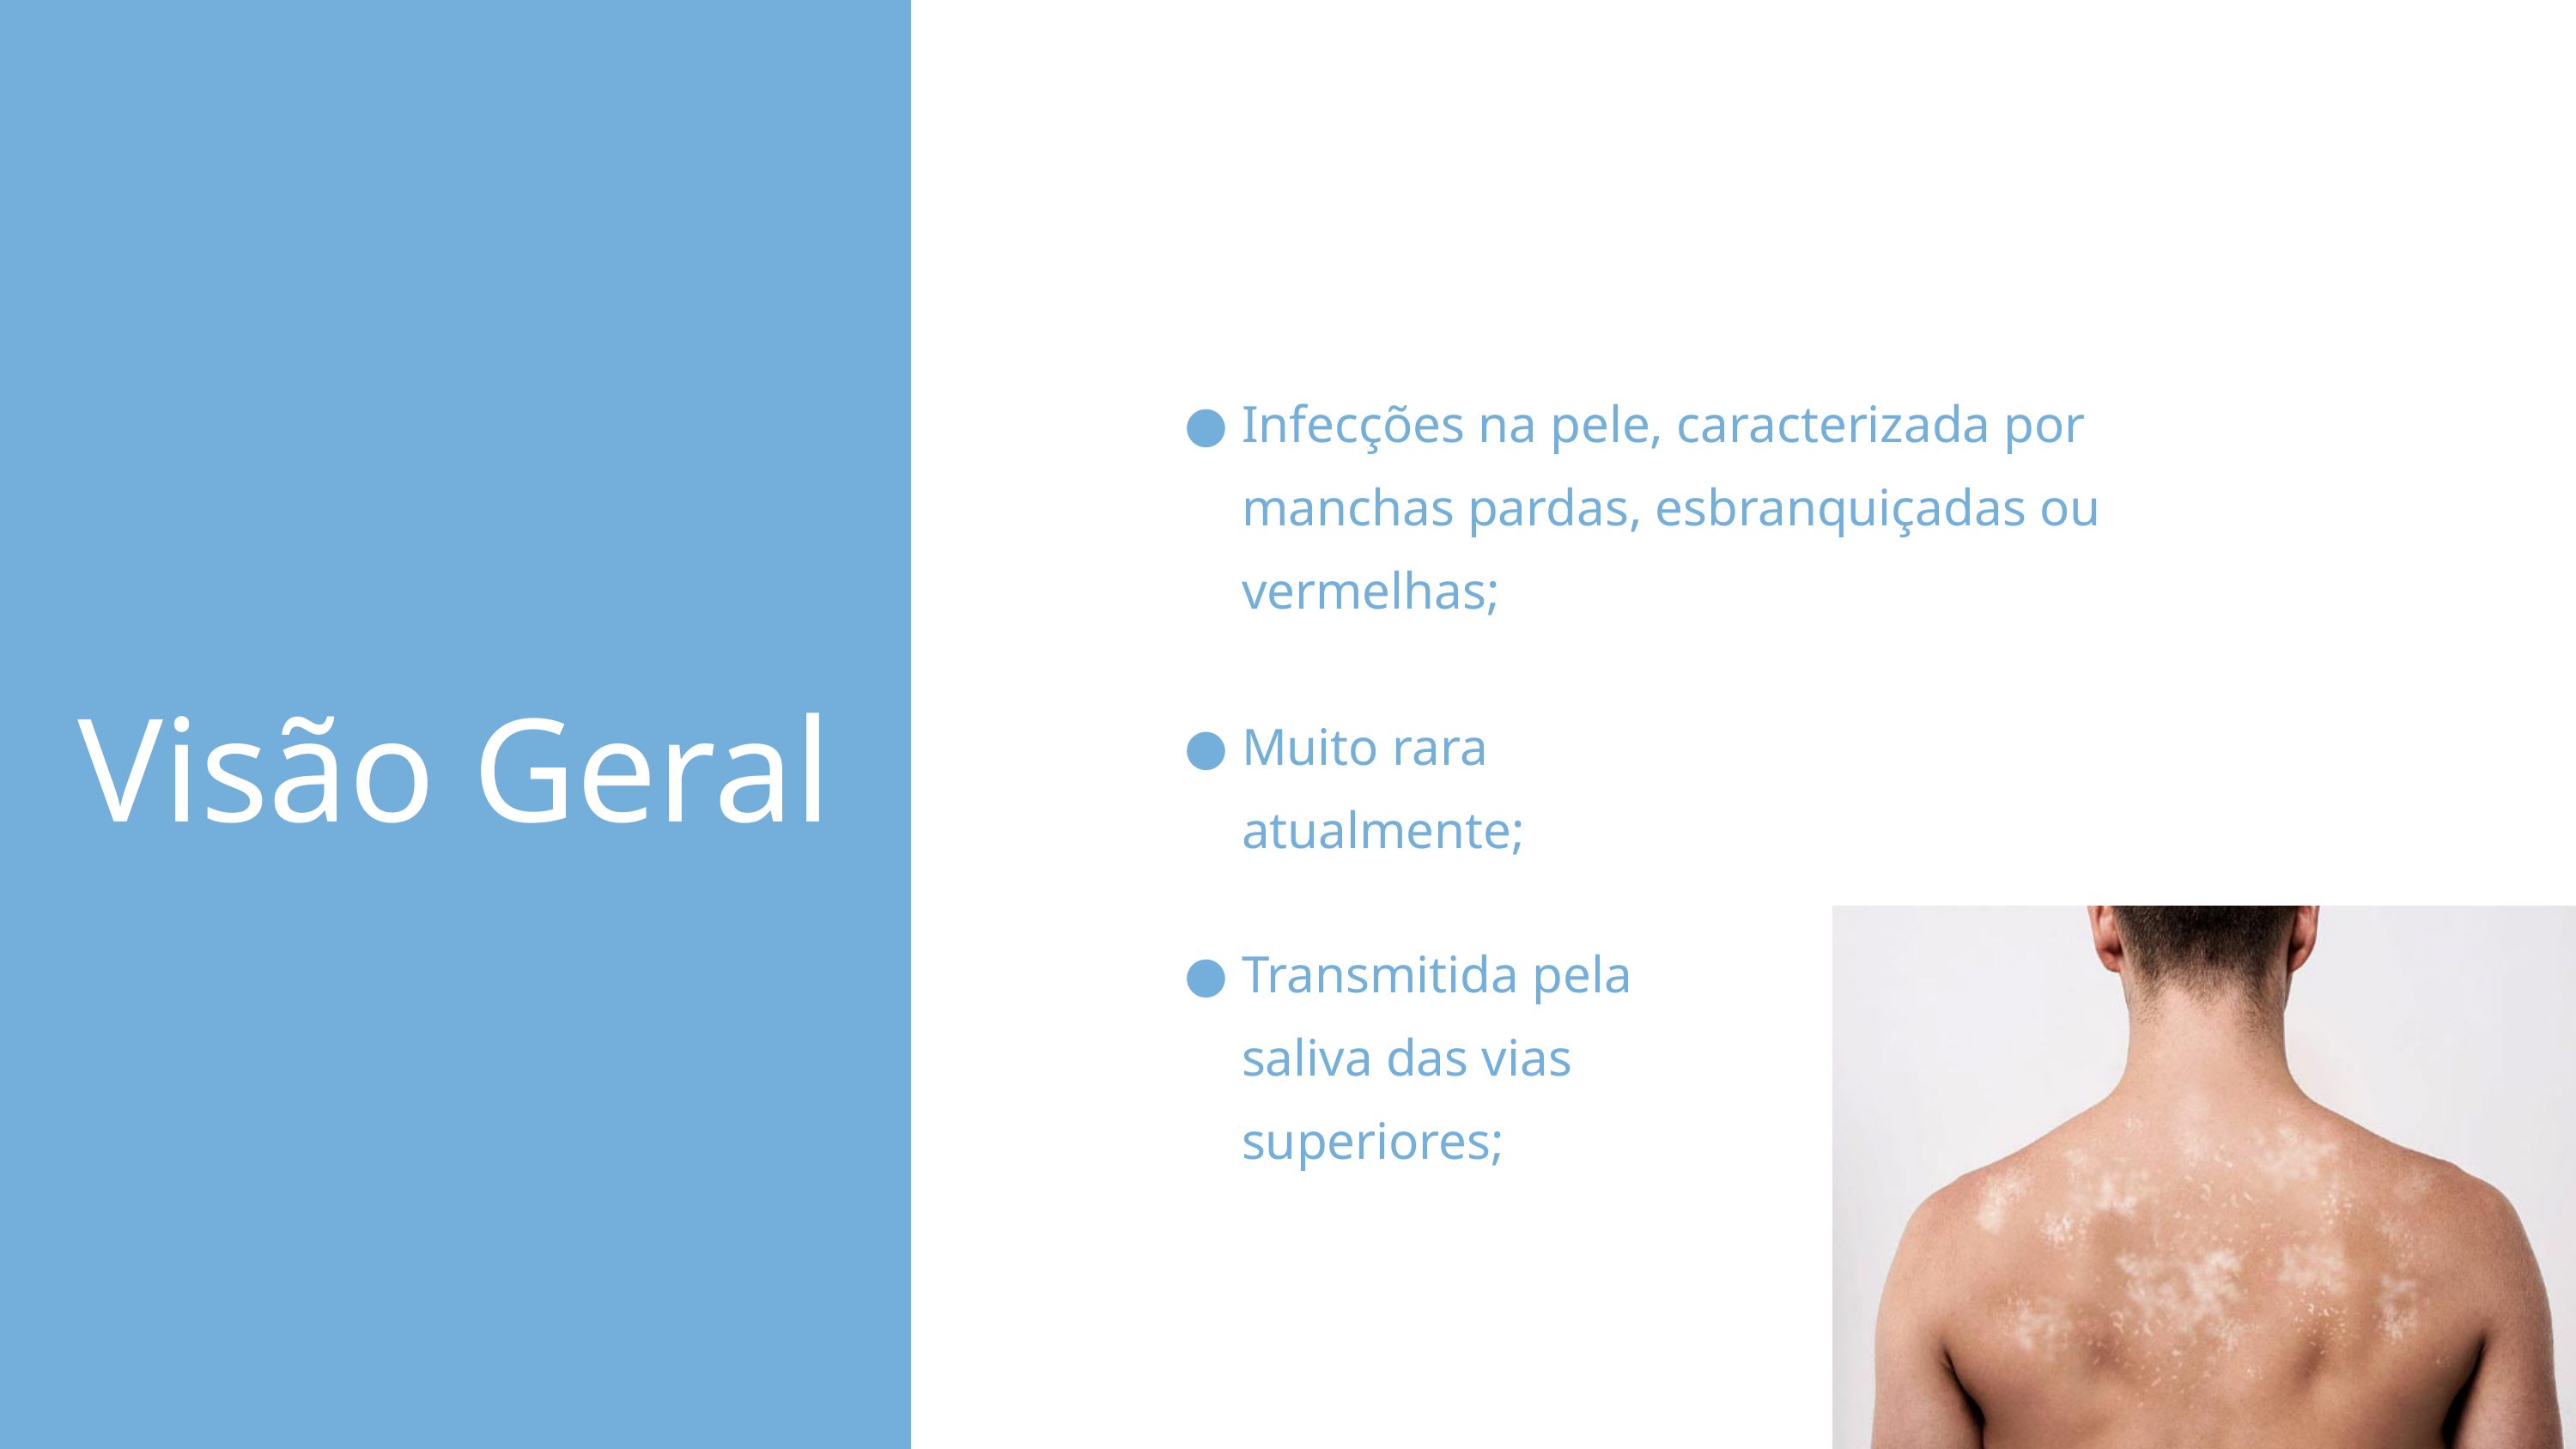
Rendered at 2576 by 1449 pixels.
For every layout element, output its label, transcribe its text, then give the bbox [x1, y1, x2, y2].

text_box Muito rara atualmente; [1176, 691, 1692, 757]
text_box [26, 670, 883, 906]
text_box Infecções na pele, caracterizada por manchas pardas, esbranquiçadas ou vermelhas; [1177, 368, 2116, 434]
picture [1832, 906, 2576, 1449]
text_box [0, 0, 912, 1449]
text_box Transmitida pela saliva das vias superiores; [1176, 919, 1692, 987]
